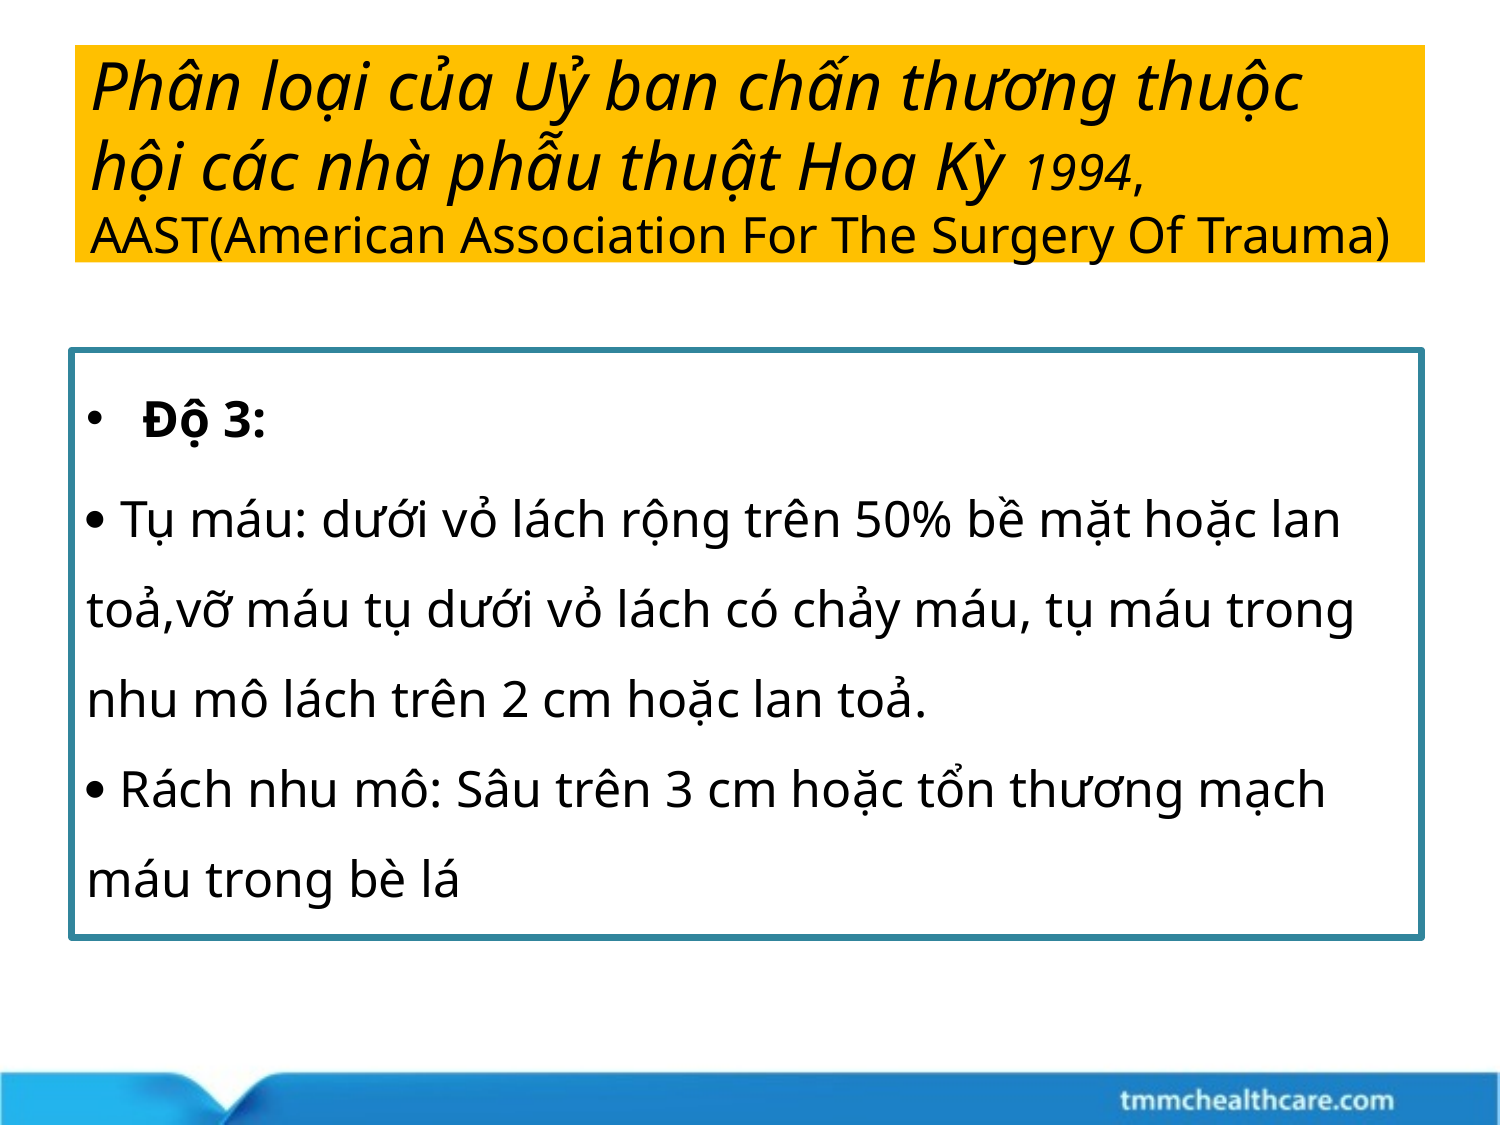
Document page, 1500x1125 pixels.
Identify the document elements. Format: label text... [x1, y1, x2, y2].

list Độ 3:  Tụ máu: dưới vỏ lách rộng trên 50% bề mặt hoặc lan toả,vỡ máu tụ dưới vỏ lách có chảy máu, tụ máu trong nhu mô lách trên 2 cm hoặc lan toả.  Rách nhu mô: Sâu trên 3 cm hoặc tổn thương mạch máu trong bè lá [71, 350, 1422, 938]
title Phân loại của Uỷ ban chấn thương thuộc hội các nhà phẫu thuật Hoa Kỳ 1994, AAST(American Association For The Surgery Of Trauma) [75, 45, 1425, 263]
picture [0, 0, 1500, 1125]
